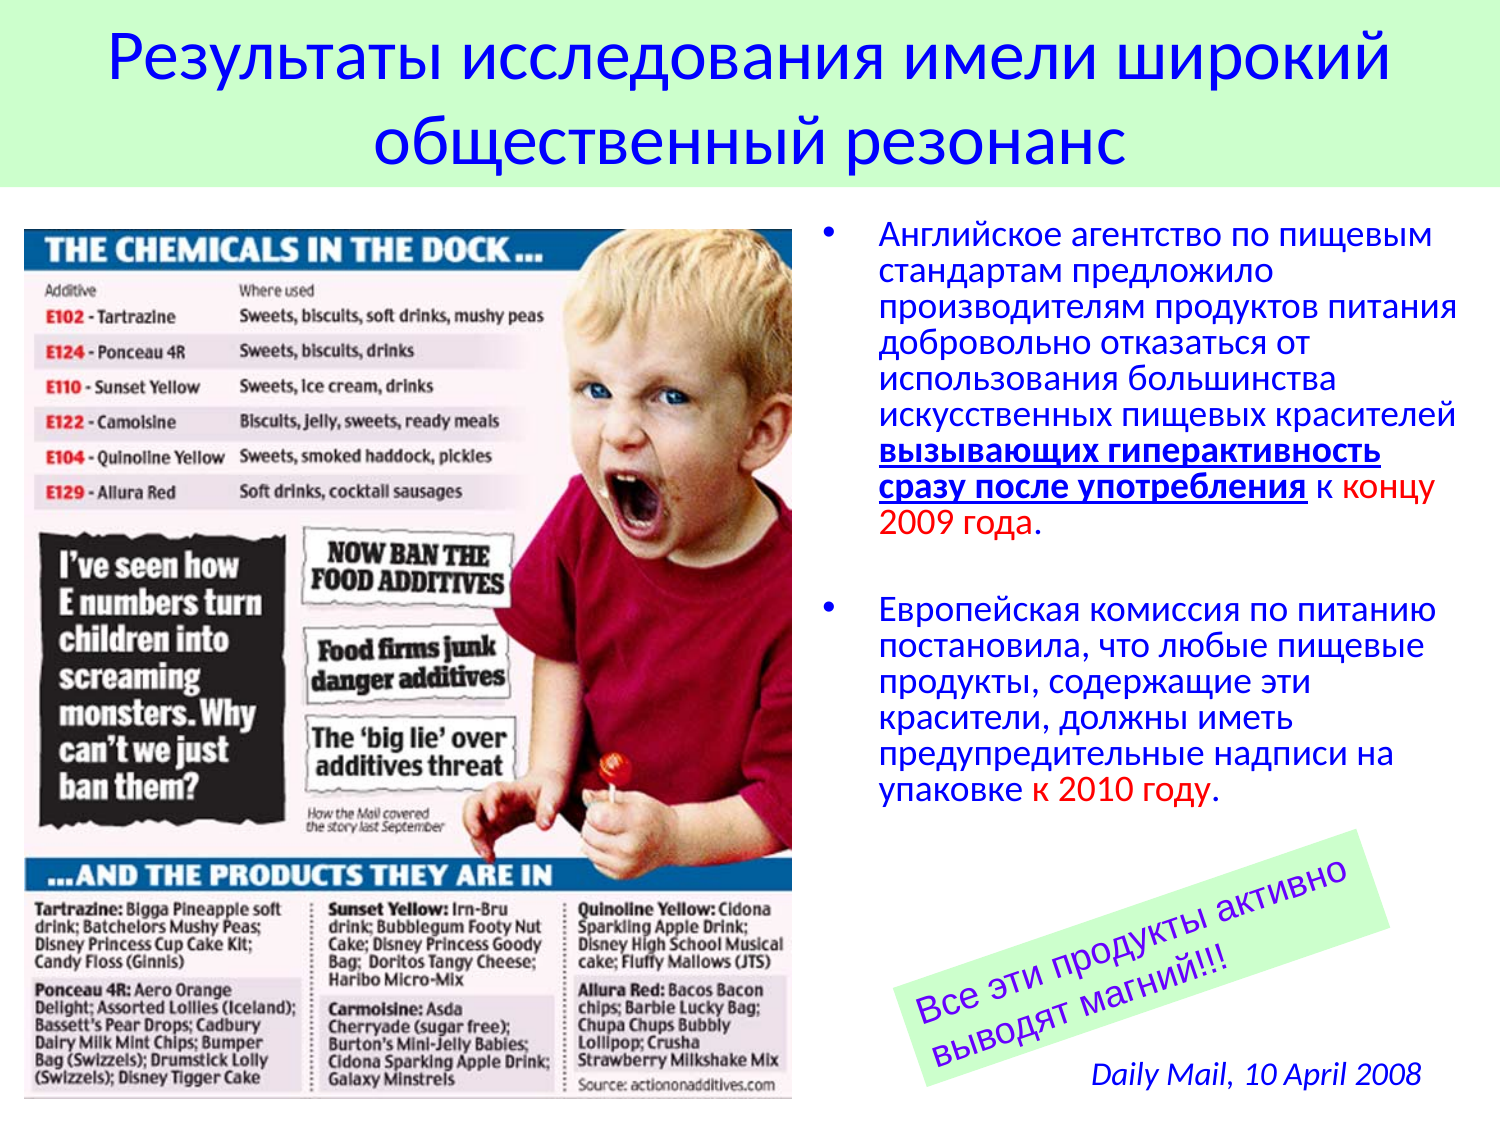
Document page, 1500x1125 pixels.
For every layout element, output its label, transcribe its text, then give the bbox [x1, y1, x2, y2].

list Английское агентство по пищевым стандартам предложило производителям продуктов питания добровольно отказаться от использования большинства искусственных пищевых красителей вызывающих гиперактивность сразу после употребления к концу 2009 года. Европейская комиссия по питанию постановила, что любые пищевые продукты, содержащие эти красители, должны иметь предупредительные надписи на упаковке к 2010 году. [807, 210, 1488, 981]
text_box Все эти продукты активно выводят магний!!! [892, 828, 1391, 1088]
picture [24, 229, 793, 1099]
text_box Daily Mail, 10 April 2008 [1076, 1044, 1445, 1100]
title Результаты исследования имели широкий общественный резонанс [0, 0, 1500, 188]
